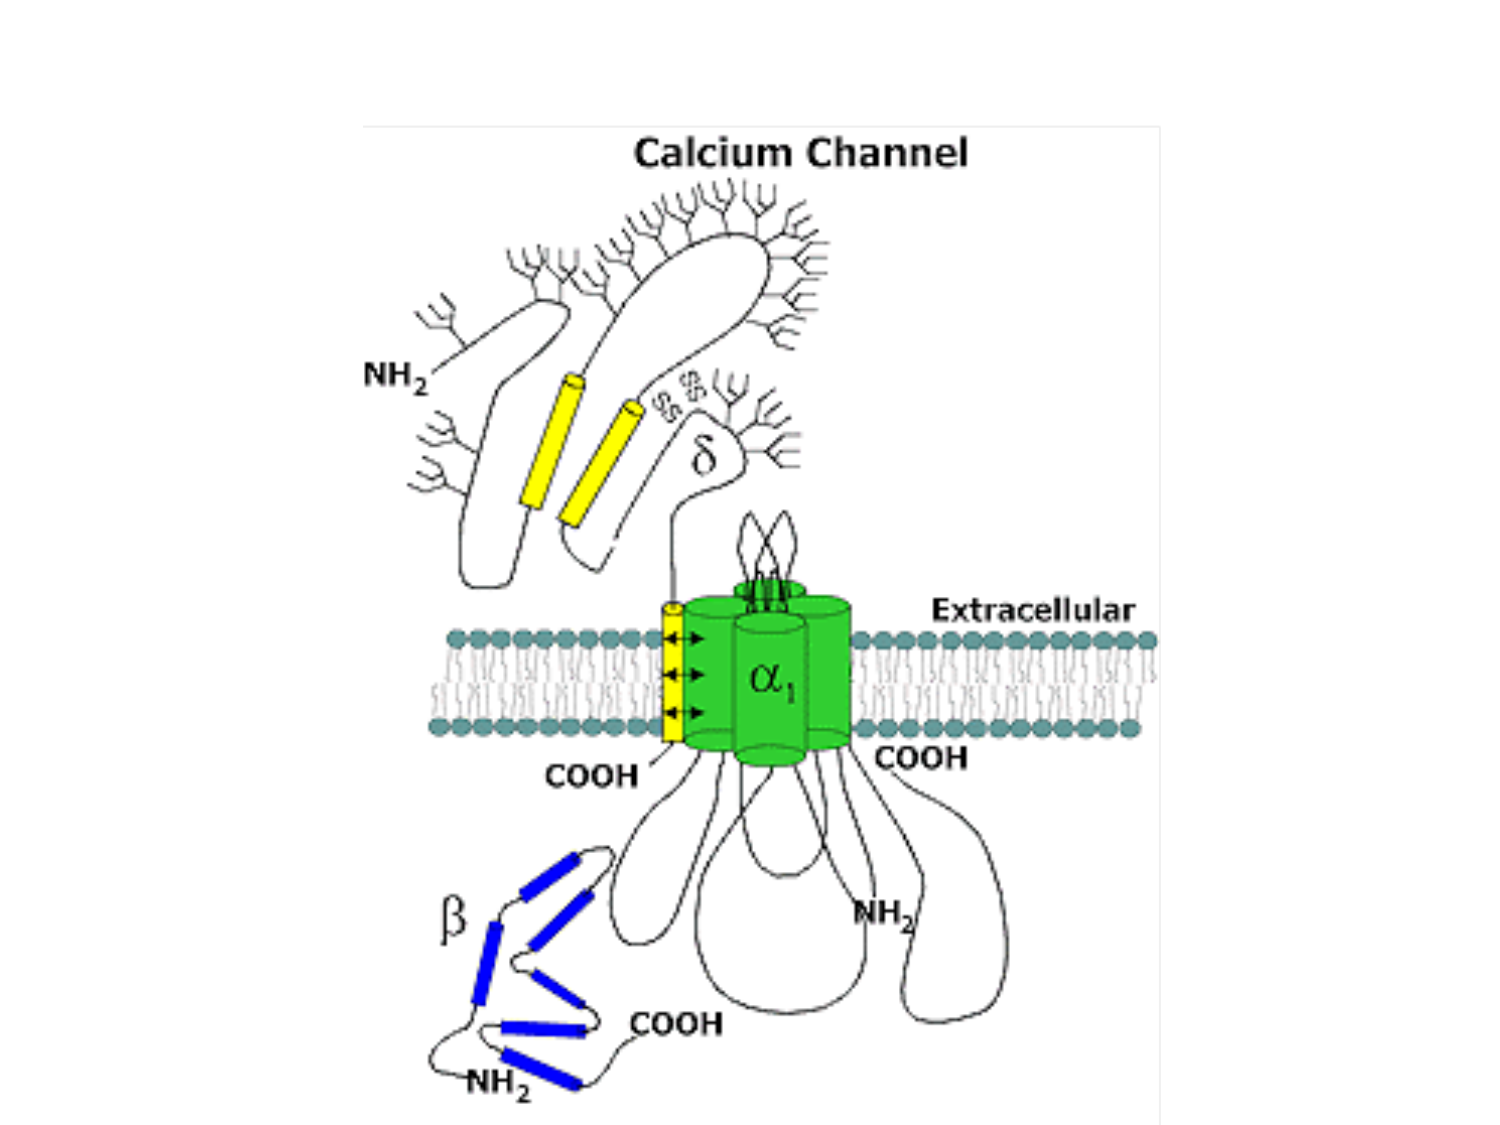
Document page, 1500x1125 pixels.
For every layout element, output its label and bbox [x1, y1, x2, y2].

picture [363, 37, 1165, 1125]
